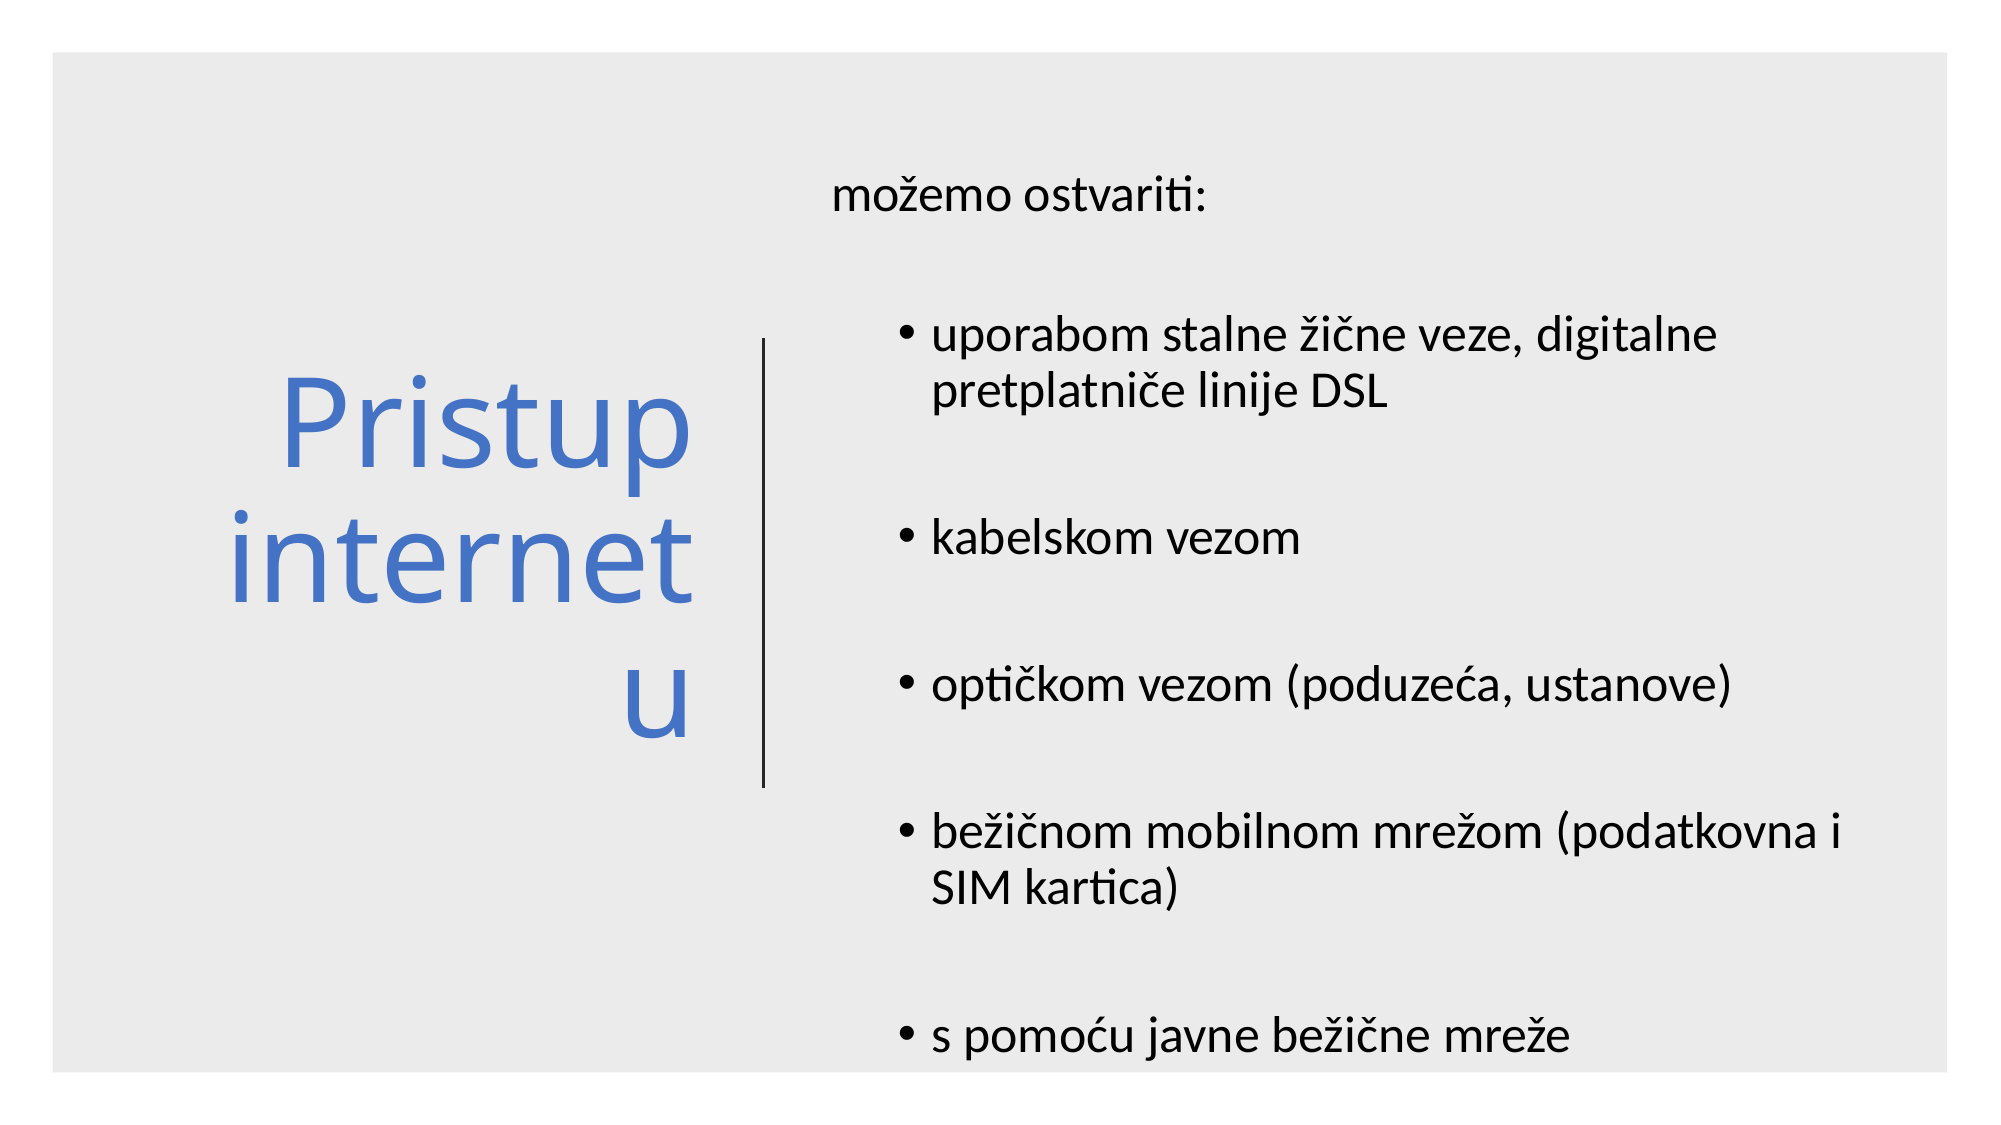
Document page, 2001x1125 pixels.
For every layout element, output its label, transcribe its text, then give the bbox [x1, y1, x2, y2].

text_box [52, 51, 1948, 1073]
title Pristup internetu [137, 158, 711, 967]
list možemo ostvariti: uporabom stalne žične veze, digitalne pretplatniče linije DSL kabelskom vezom optičkom vezom (poduzeća, ustanove) bežičnom mobilnom mrežom (podatkovna i SIM kartica) s pomoću javne bežične mreže [816, 158, 1948, 1073]
